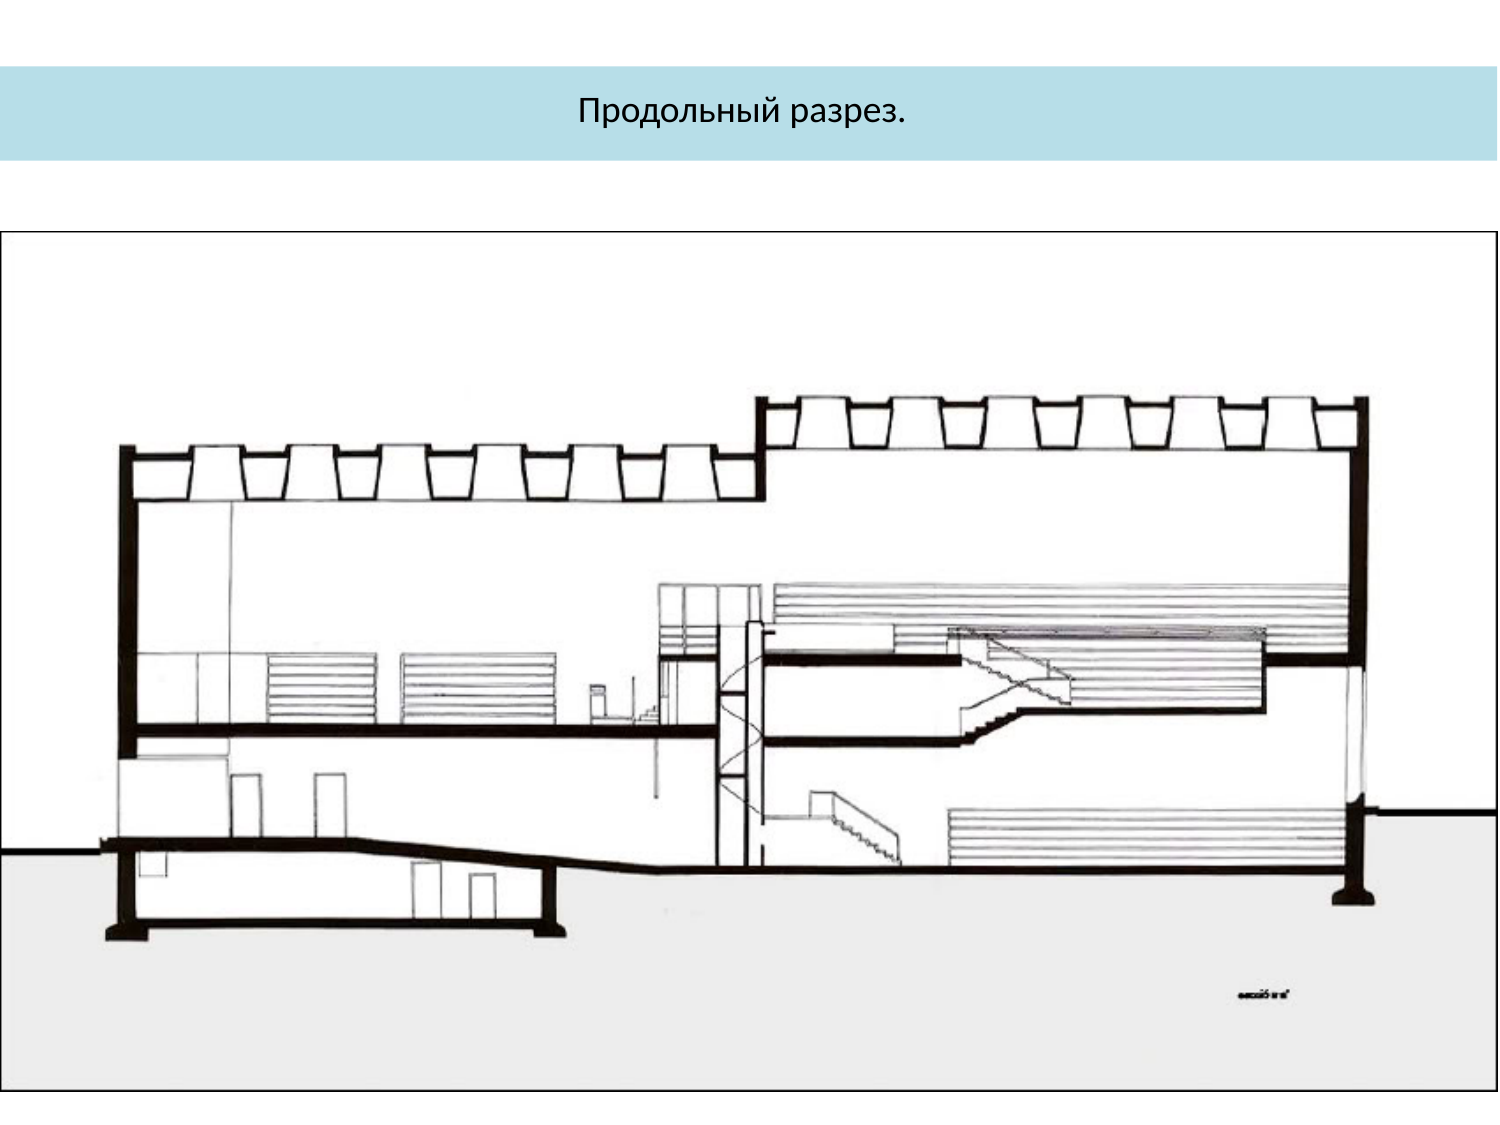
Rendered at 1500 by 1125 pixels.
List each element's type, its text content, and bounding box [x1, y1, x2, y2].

text_box [0, 64, 1499, 163]
picture [0, 231, 1498, 1092]
text_box Продольный разрез. [563, 78, 922, 138]
